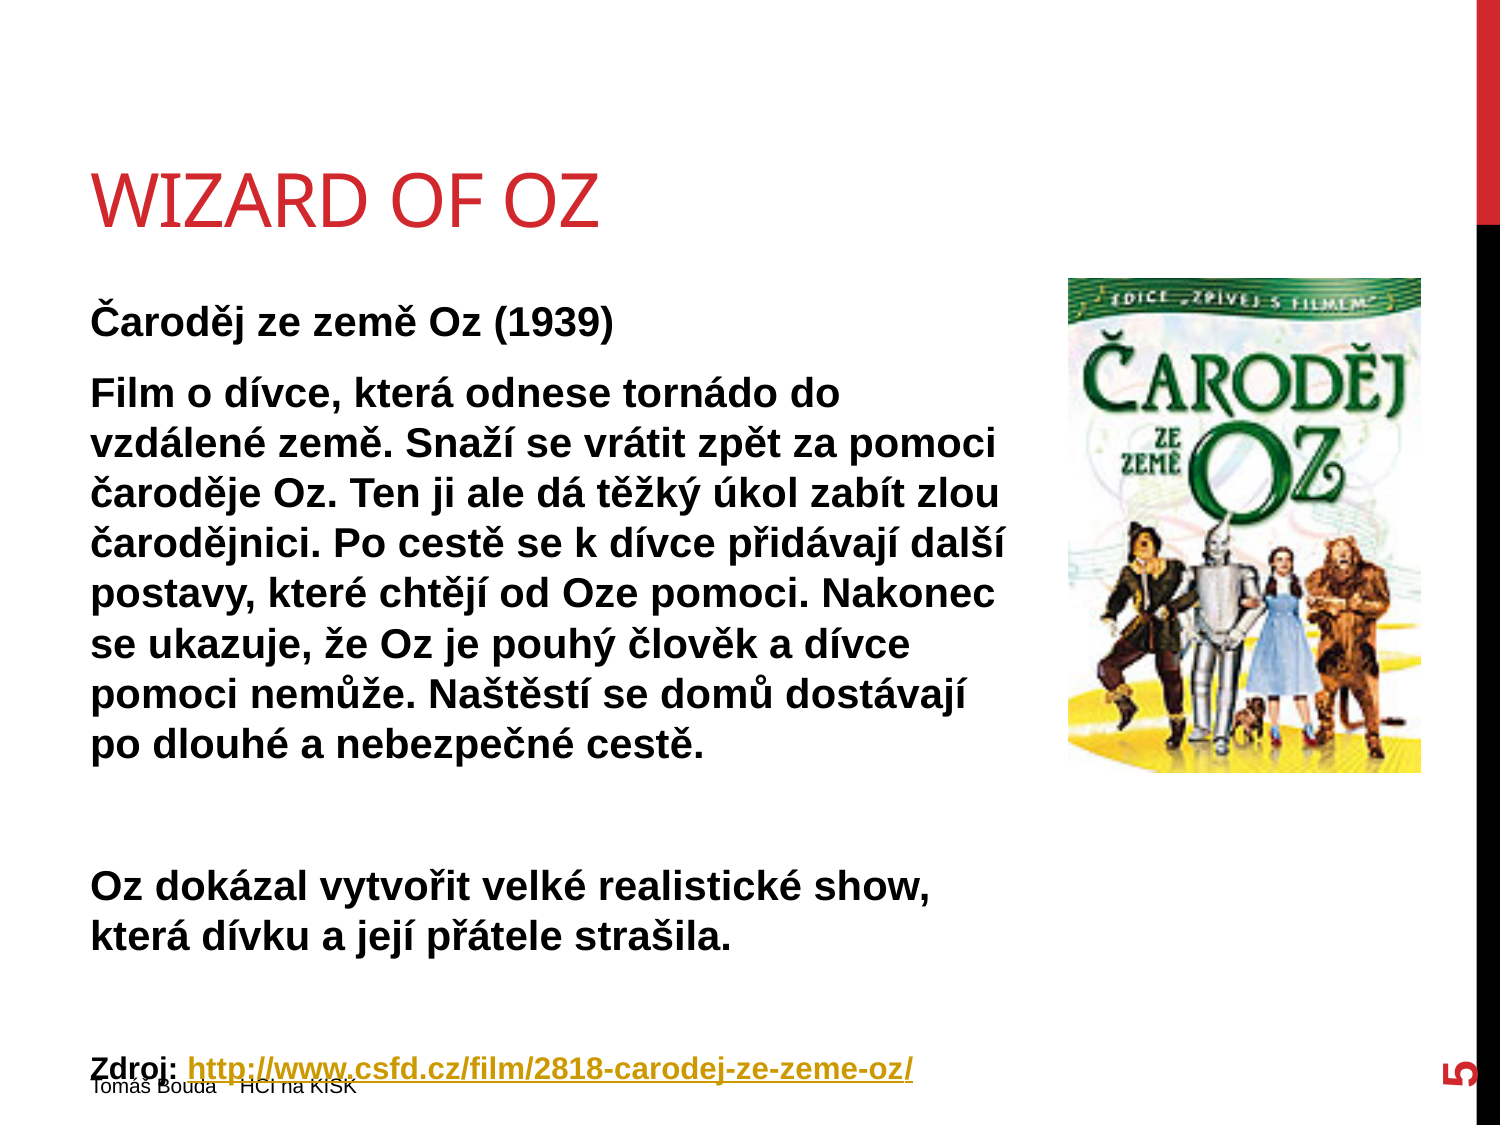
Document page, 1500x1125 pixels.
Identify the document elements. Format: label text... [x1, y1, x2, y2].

picture [1068, 278, 1421, 774]
list Čaroděj ze země Oz (1939) Film o dívce, která odnese tornádo do vzdálené země. Snaží se vrátit zpět za pomoci čaroděje Oz. Ten ji ale dá těžký úkol zabít zlou čarodějnici. Po cestě se k dívce přidávají další postavy, které chtějí od Oze pomoci. Nakonec se ukazuje, že Oz je pouhý člověk a dívce pomoci nemůže. Naštěstí se domů dostávají po dlouhé a nebezpečné cestě. Oz dokázal vytvořit velké realistické show, která dívku a její přátele strašila. Zdroj: http://www.csfd.cz/film/2818-carodej-ze-zeme-oz/ [75, 287, 1022, 1094]
footer Tomáš Bouda HCI na KISK [75, 1065, 638, 1112]
title Wizard of Oz [75, 25, 1025, 250]
slide_number 5 [1427, 887, 1488, 1104]
